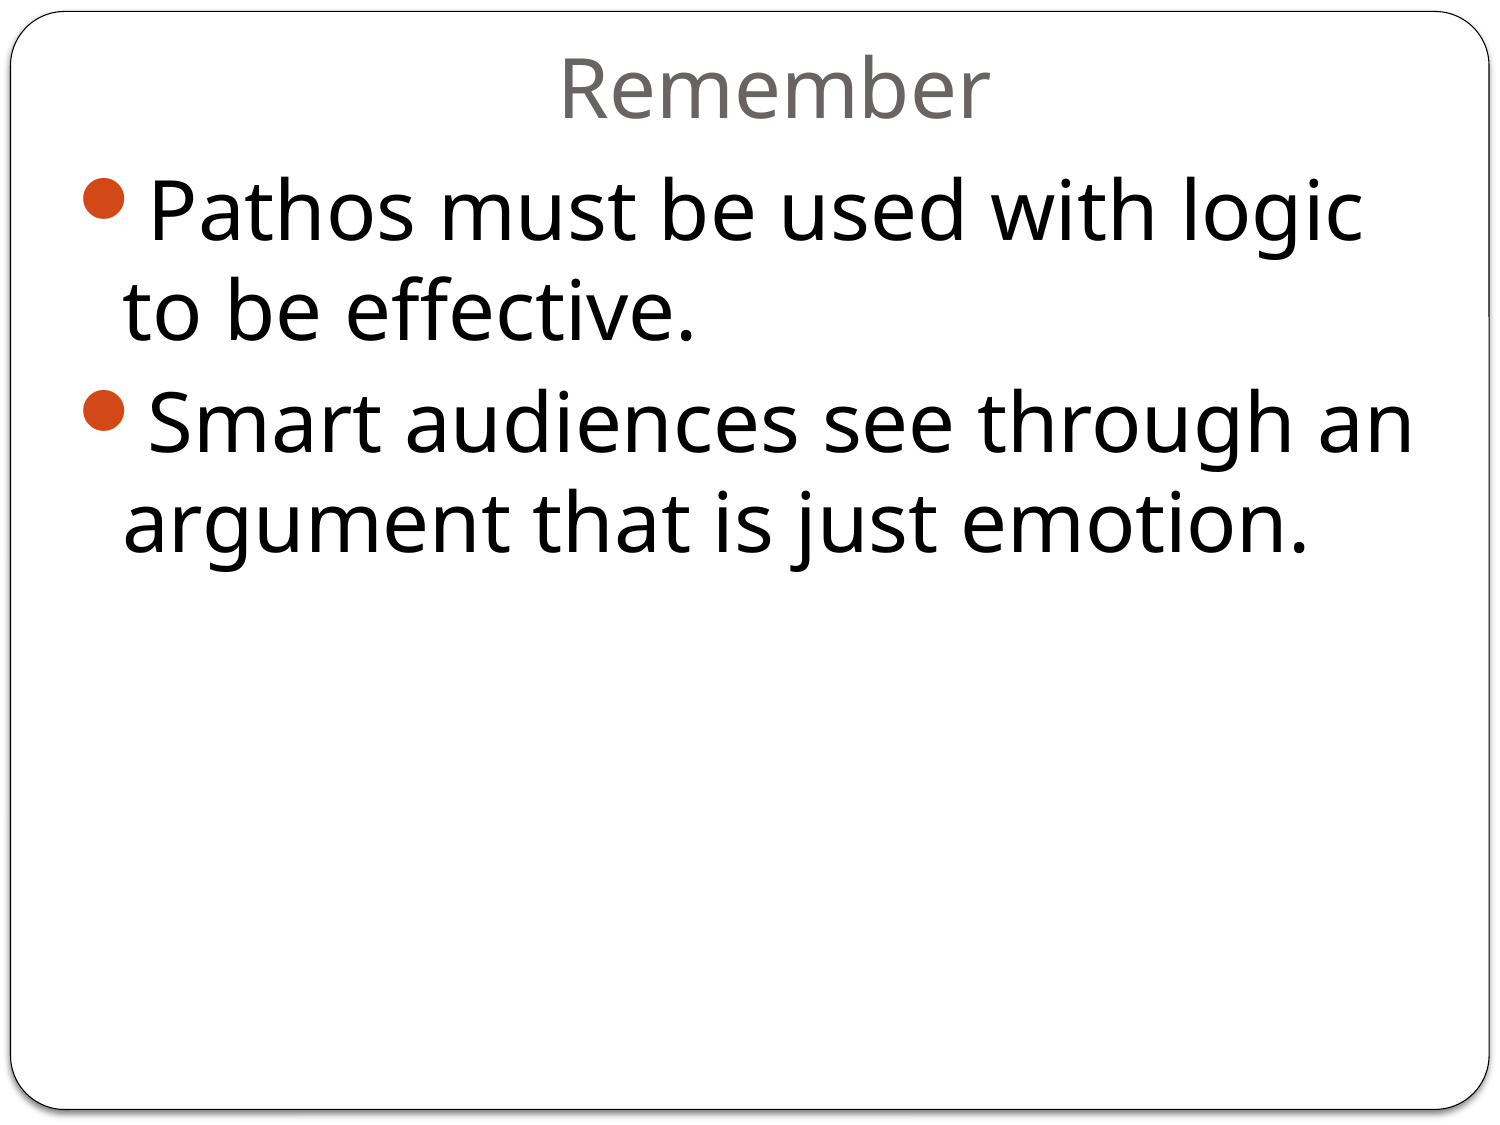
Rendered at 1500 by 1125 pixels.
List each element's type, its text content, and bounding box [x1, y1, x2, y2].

list Pathos must be used with logic to be effective. Smart audiences see through an argument that is just emotion. [62, 149, 1450, 900]
title Remember [137, 0, 1413, 149]
